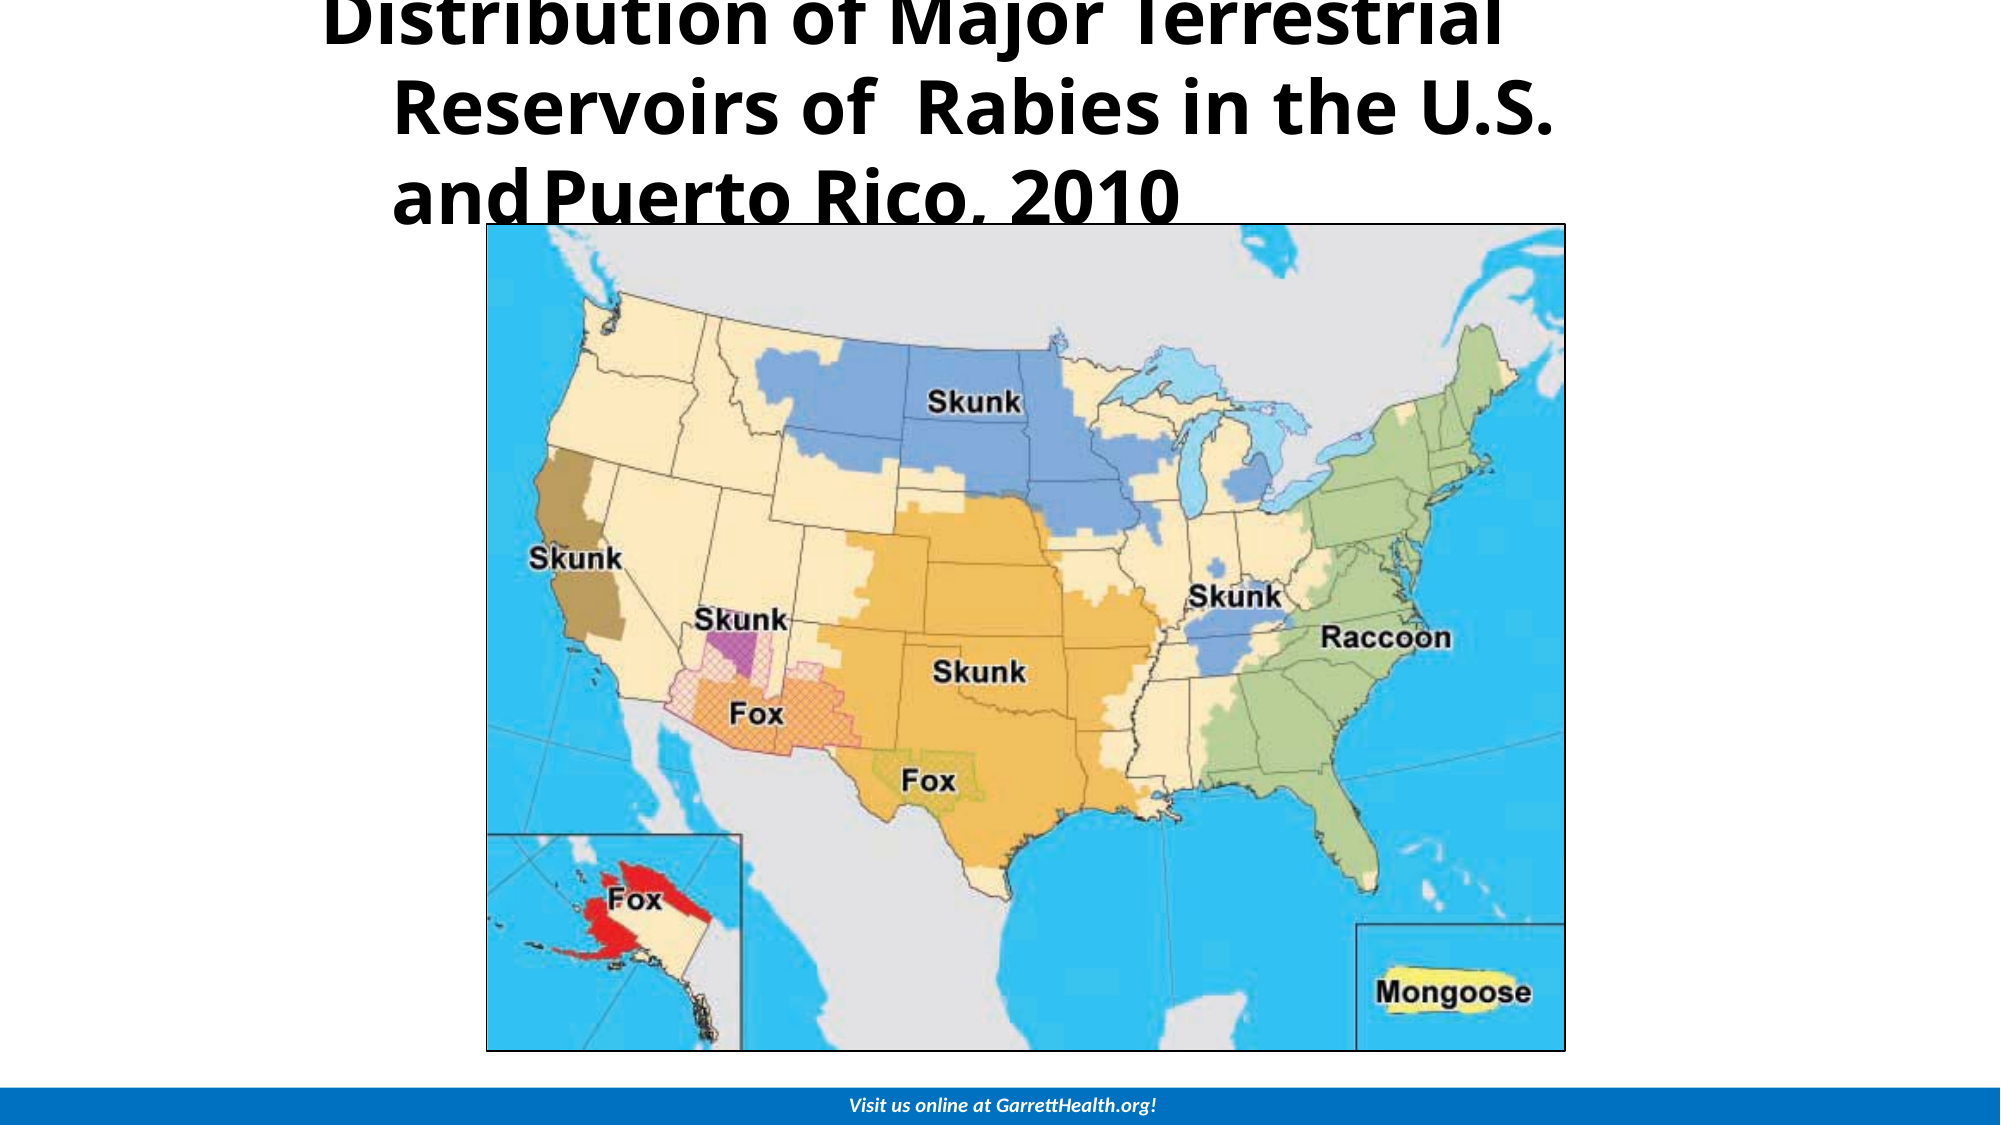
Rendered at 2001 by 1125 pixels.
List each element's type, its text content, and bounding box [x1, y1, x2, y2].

text_box Visit us online at GarrettHealth.org! [0, 1087, 2000, 1125]
title Distribution of Major Terrestrial Reservoirs of Rabies in the U.S. and Puerto Rico, 2010 [318, 0, 1695, 240]
text_box [486, 224, 1565, 1052]
